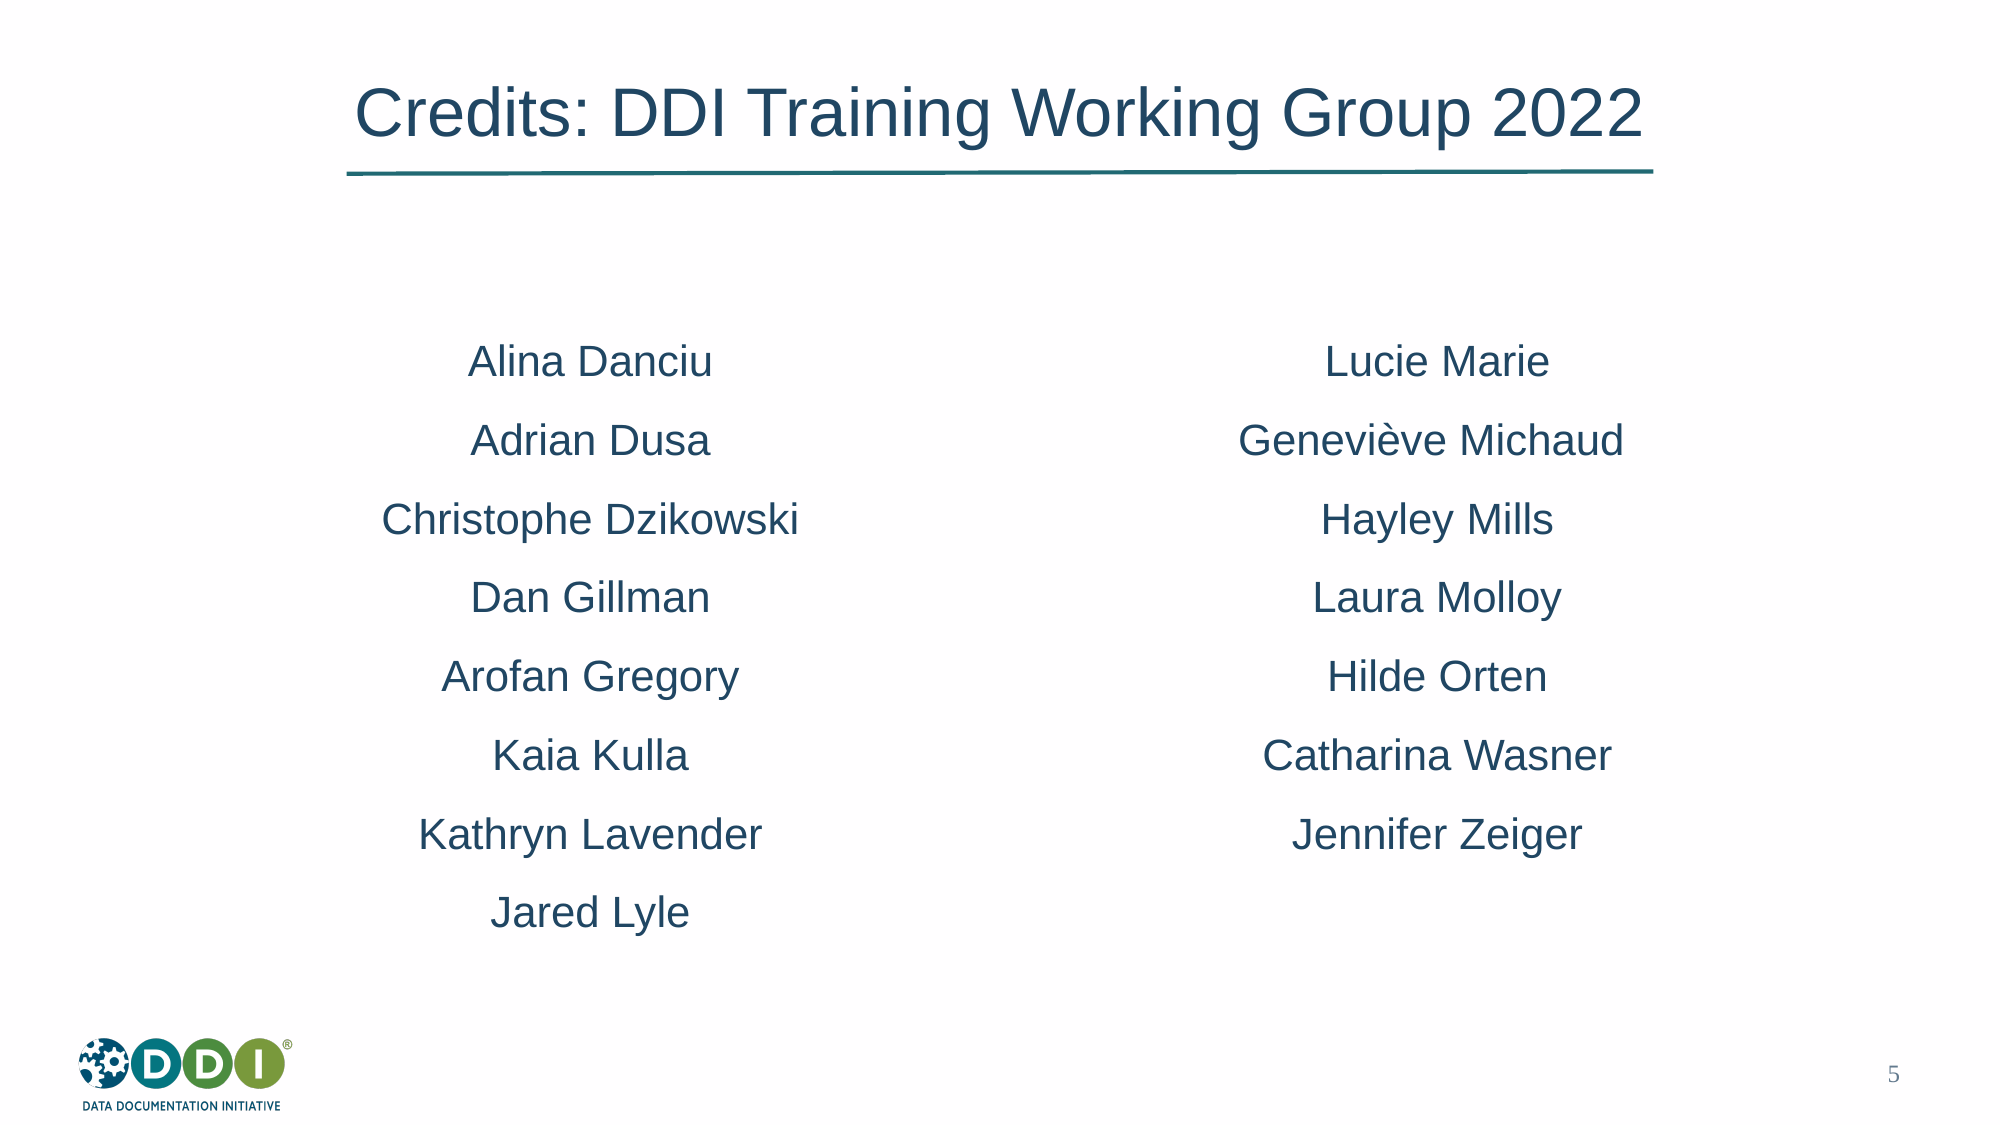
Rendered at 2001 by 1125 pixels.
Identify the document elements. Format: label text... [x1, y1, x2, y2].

text_box Alina Danciu Adrian Dusa Christophe Dzikowski Dan Gillman Arofan Gregory Kaia Kulla Kathryn Lavender Jared Lyle [137, 299, 988, 1066]
text_box Credits: DDI Training Working Group 2022 [137, 59, 1863, 278]
picture [65, 1032, 305, 1115]
slide_number 5 [1465, 1042, 1916, 1103]
text_box Lucie Marie Geneviève Michaud Hayley Mills Laura Molloy Hilde Orten Catharina Wasner Jennifer Zeiger [1012, 299, 1863, 1066]
